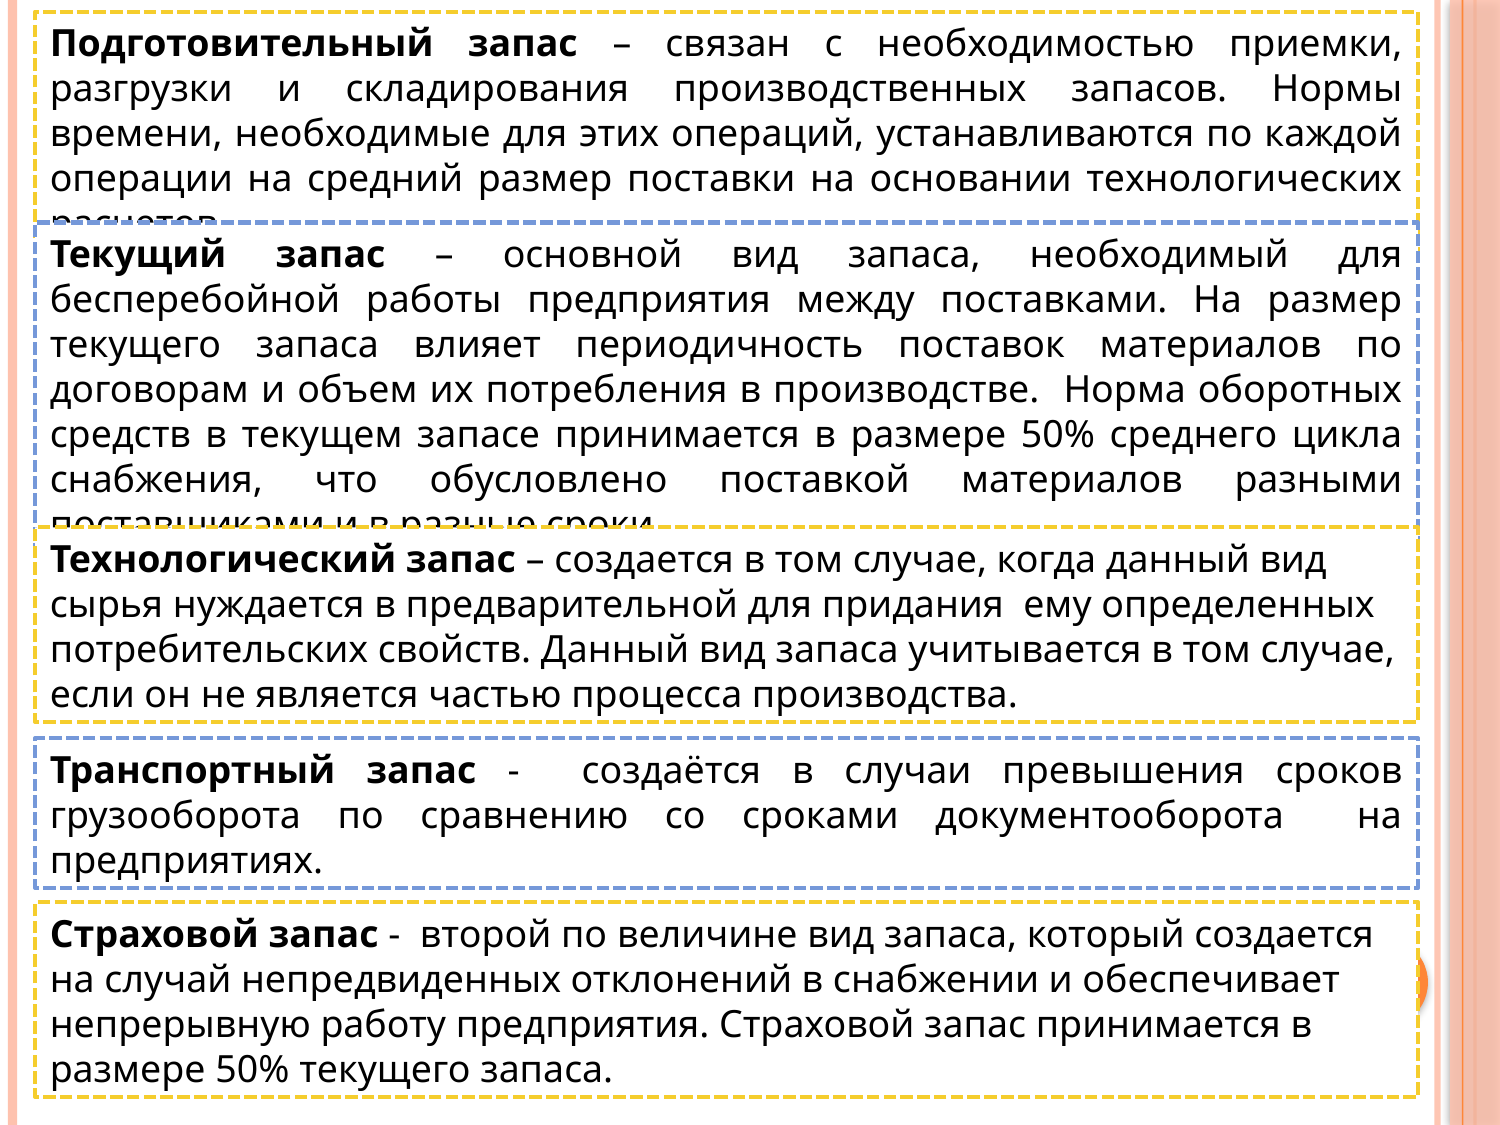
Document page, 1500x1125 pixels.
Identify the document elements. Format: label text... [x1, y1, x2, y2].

text_box Страховой запас - второй по величине вид запаса, который создается на случай непредвиденных отклонений в снабжении и обеспечивает непрерывную работу предприятия. Страховой запас принимается в размере 50% текущего запаса. [33, 900, 1420, 1099]
text_box Технологический запас – создается в том случае, когда данный вид сырья нуждается в предварительной для придания ему определенных потребительских свойств. Данный вид запаса учитывается в том случае, если он не является частью процесса производства. [33, 525, 1420, 724]
text_box Текущий запас – основной вид запаса, необходимый для бесперебойной работы предприятия между поставками. На размер текущего запаса влияет периодичность поставок материалов по договорам и объем их потребления в производстве. Норма оборотных средств в текущем запасе принимается в размере 50% среднего цикла снабжения, что обусловлено поставкой материалов разными поставщиками и в разные сроки. [33, 220, 1420, 529]
text_box Транспортный запас - создаётся в случаи превышения сроков грузооборота по сравнению со сроками документооборота на предприятиях. [33, 736, 1420, 890]
text_box Подготовительный запас – связан с необходимостью приемки, разгрузки и складирования производственных запасов. Нормы времени, необходимые для этих операций, устанавливаются по каждой операции на средний размер поставки на основании технологических расчетов. [33, 10, 1420, 222]
